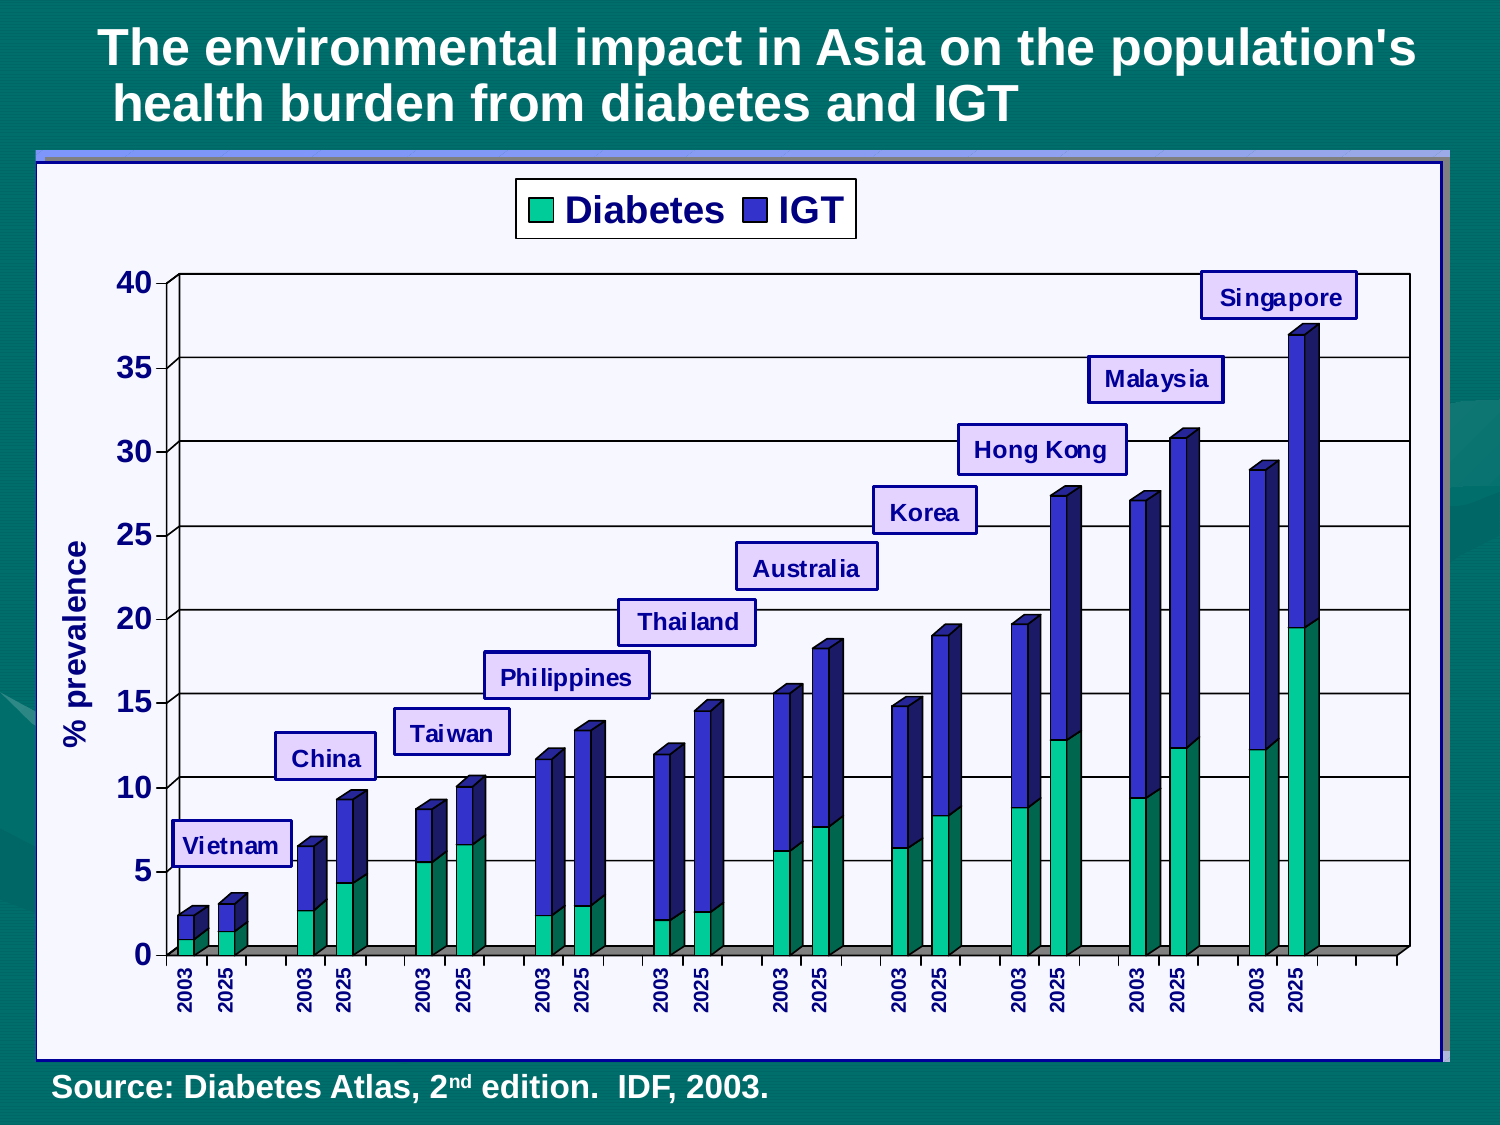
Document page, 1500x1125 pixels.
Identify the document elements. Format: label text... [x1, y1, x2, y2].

text_box The environmental impact in Asia on the population's health burden from diabetes and IGT [82, 12, 1433, 140]
text_box Source: Diabetes Atlas, 2nd edition. IDF, 2003. [36, 1070, 785, 1114]
picture [35, 149, 1451, 1062]
